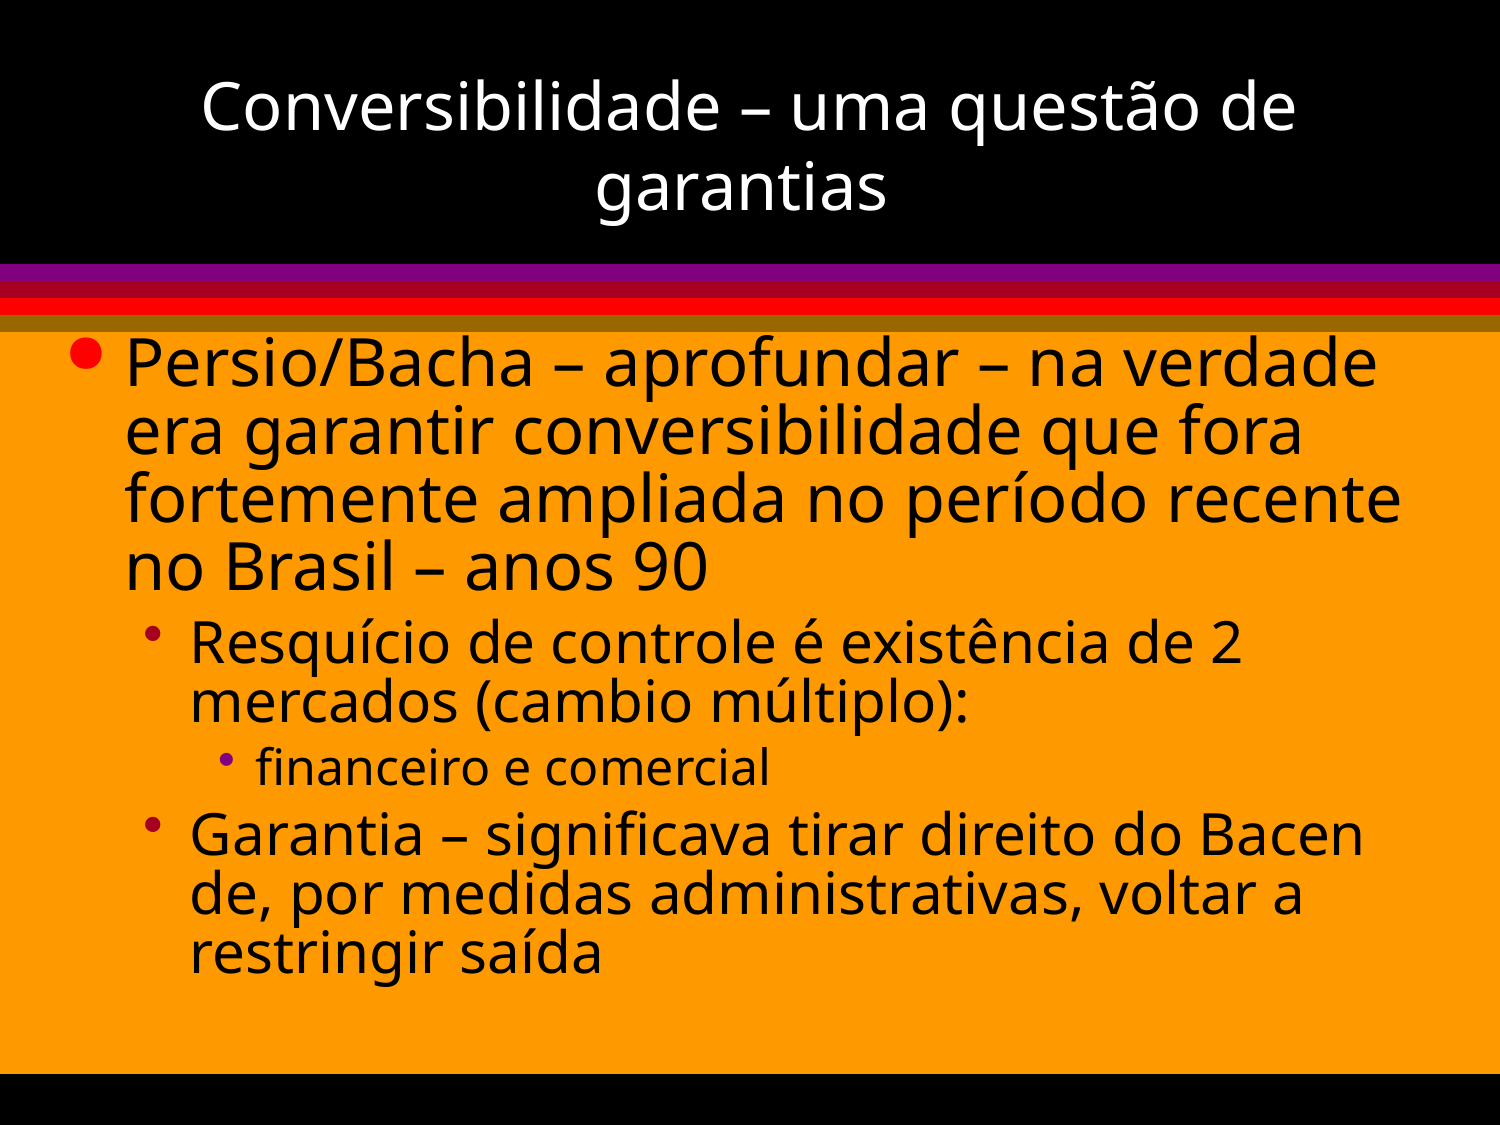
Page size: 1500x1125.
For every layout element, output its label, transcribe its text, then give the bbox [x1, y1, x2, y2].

list Persio/Bacha – aprofundar – na verdade era garantir conversibilidade que fora fortemente ampliada no período recente no Brasil – anos 90 Resquício de controle é existência de 2 mercados (cambio múltiplo): financeiro e comercial Garantia – significava tirar direito do Bacen de, por medidas administrativas, voltar a restringir saída [52, 324, 1471, 1020]
title Conversibilidade – uma questão de garantias [49, 24, 1451, 263]
